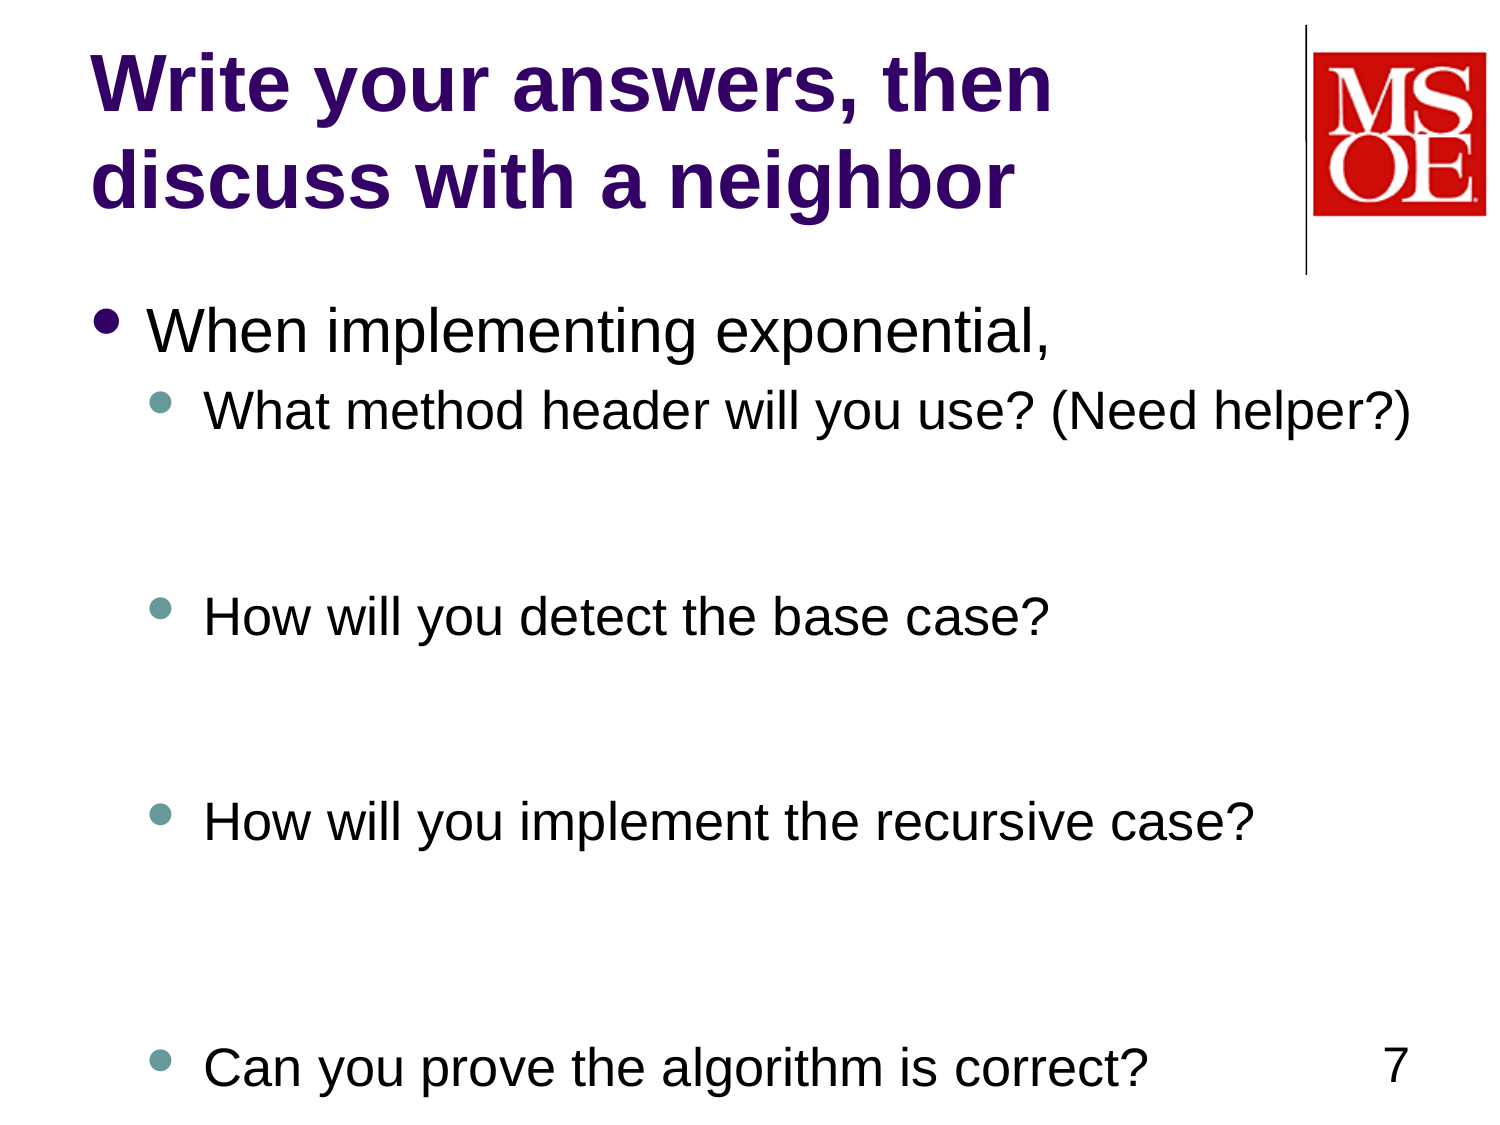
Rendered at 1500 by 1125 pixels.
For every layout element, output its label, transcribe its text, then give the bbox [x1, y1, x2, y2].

slide_number 7 [1074, 1024, 1426, 1101]
picture [1313, 37, 1488, 232]
list When implementing exponential, What method header will you use? (Need helper?) How will you detect the base case? How will you implement the recursive case? Can you prove the algorithm is correct? [74, 281, 1463, 1006]
title Write your answers, then discuss with a neighbor [74, 19, 1313, 233]
